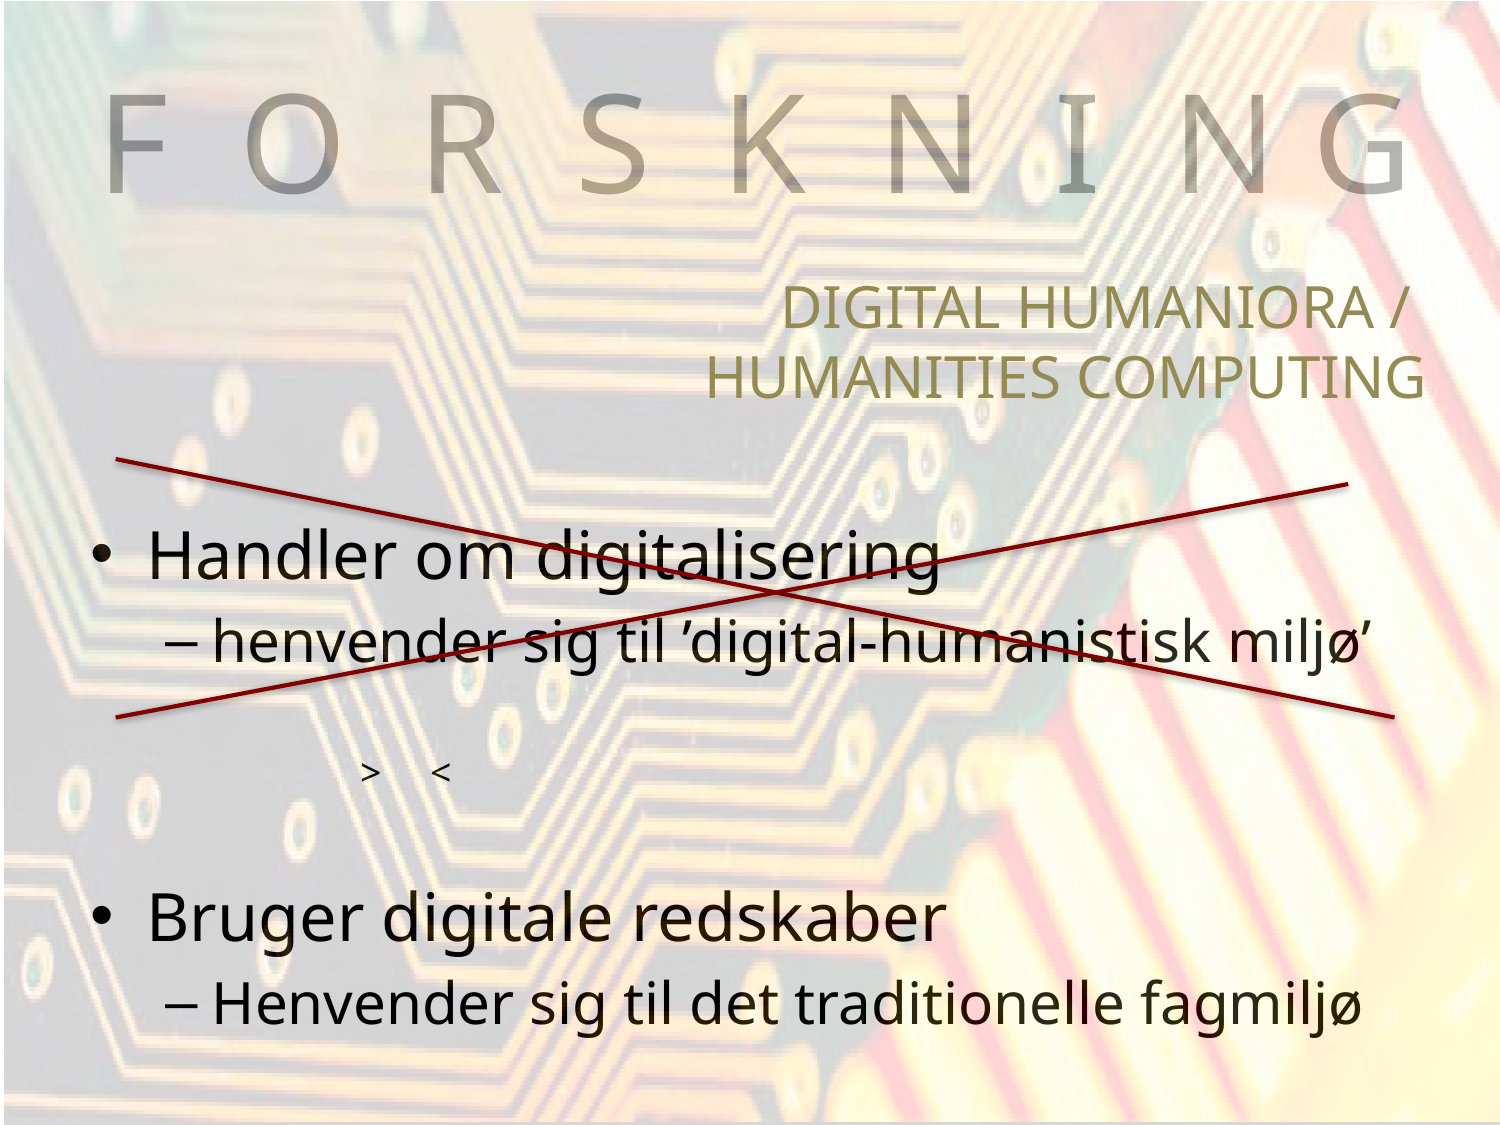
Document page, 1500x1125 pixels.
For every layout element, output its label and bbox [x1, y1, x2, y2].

text_box [115, 483, 1349, 718]
text_box [115, 458, 1395, 718]
picture [0, 1, 1500, 1125]
